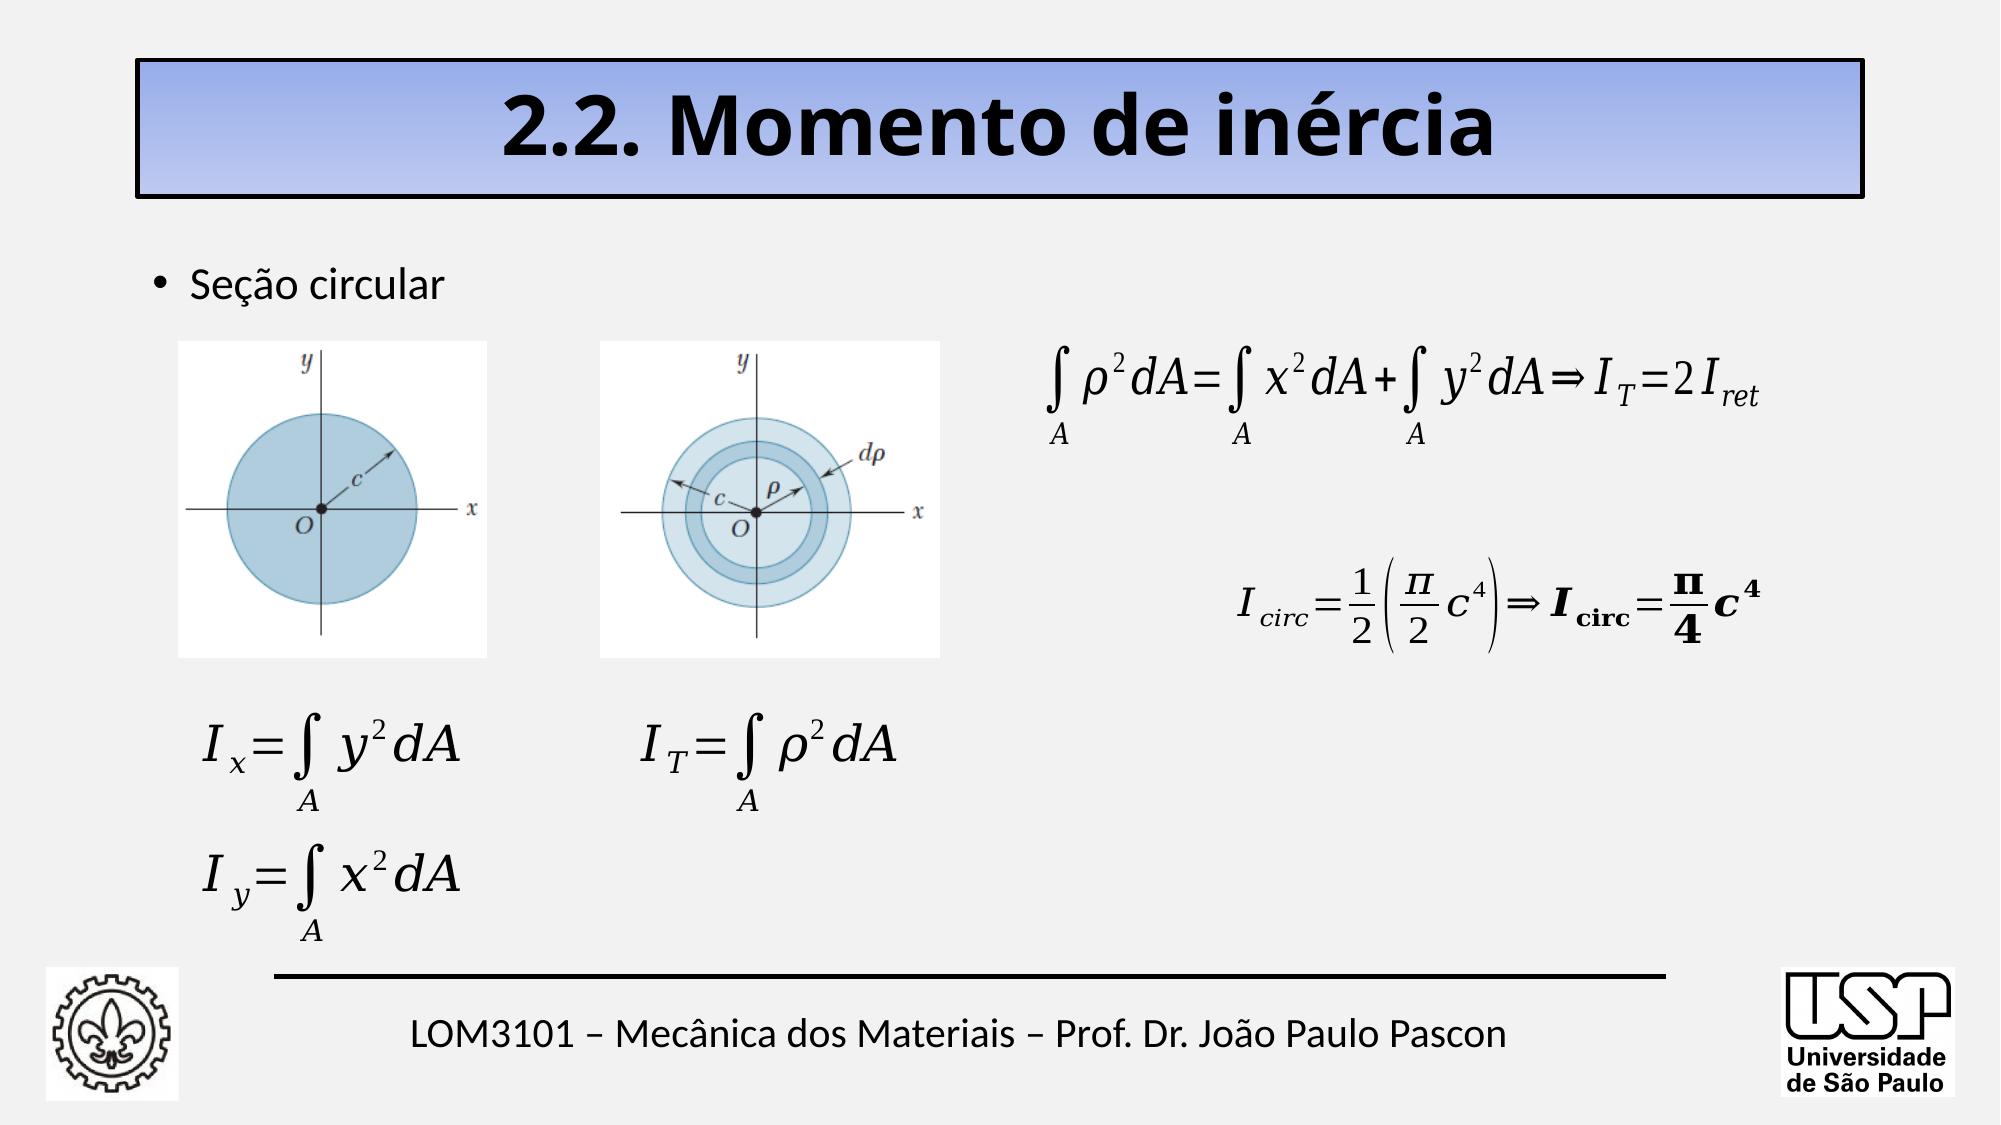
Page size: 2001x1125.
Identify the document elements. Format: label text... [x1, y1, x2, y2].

picture [178, 341, 487, 658]
picture [1781, 967, 1955, 1097]
list Seção circular [137, 219, 1863, 944]
picture [600, 341, 940, 658]
text_box LOM3101 – Mecânica dos Materiais – Prof. Dr. João Paulo Pascon [202, 998, 1716, 1064]
title 2.2. Momento de inércia [137, 59, 1863, 197]
picture [45, 967, 179, 1101]
